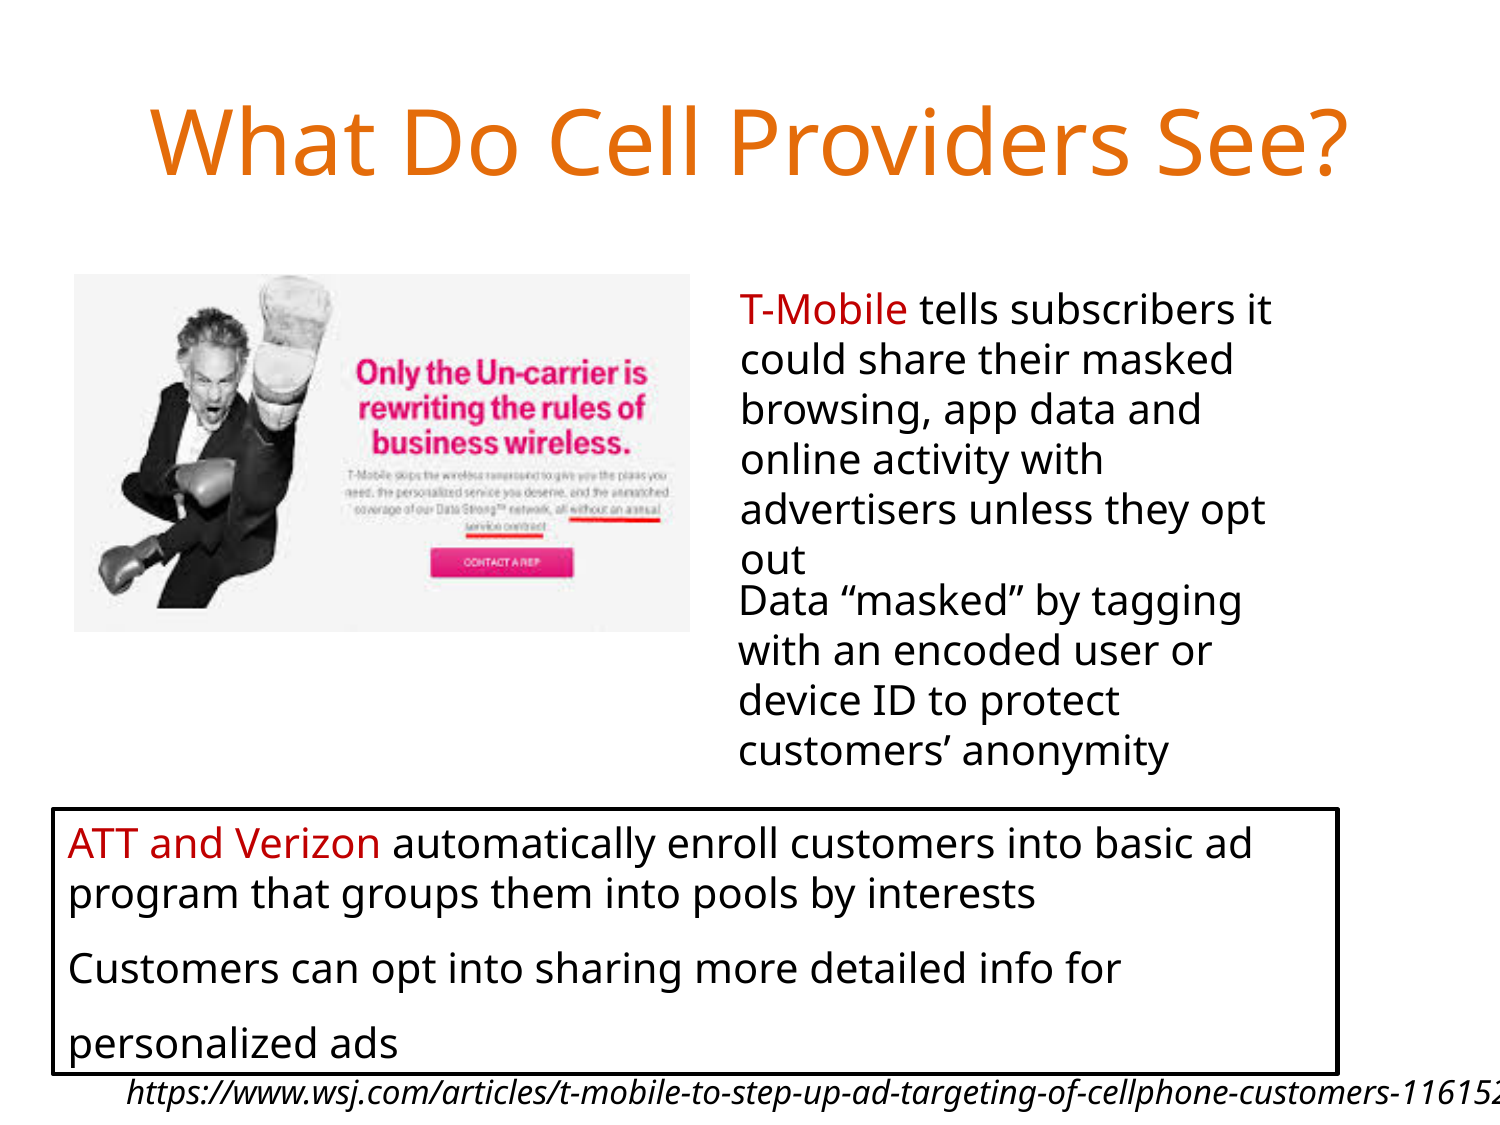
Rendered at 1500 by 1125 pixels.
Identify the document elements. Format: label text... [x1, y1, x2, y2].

picture [74, 274, 690, 632]
text_box ATT and Verizon automatically enroll customers into basic ad program that groups them into pools by interests Customers can opt into sharing more detailed info for personalized ads [52, 809, 1338, 1074]
text_box T-Mobile tells subscribers it could share their masked browsing, app data and online activity with advertisers unless they opt out [724, 275, 1346, 640]
text_box https://www.wsj.com/articles/t-mobile-to-step-up-ad-targeting-of-cellphone-customers-11615285803 [111, 1064, 1500, 1119]
title What Do Cell Providers See? [75, 45, 1425, 233]
text_box Data “masked” by tagging with an encoded user or device ID to protect customers’ anonymity [723, 566, 1311, 782]
